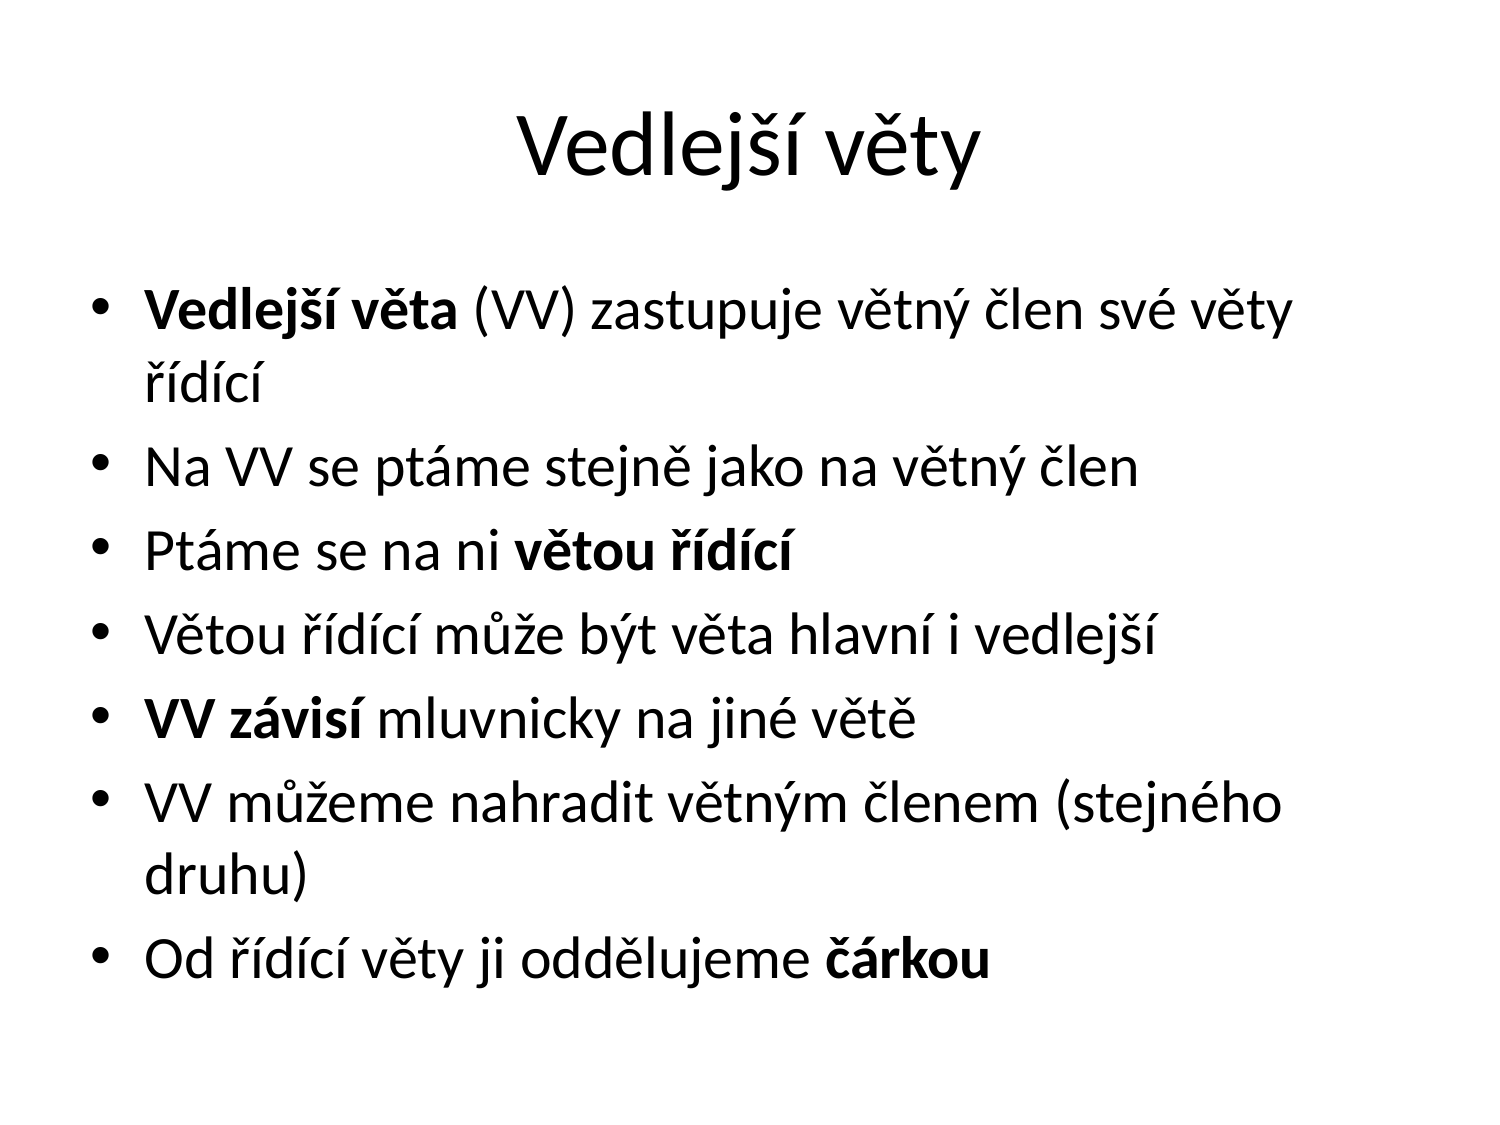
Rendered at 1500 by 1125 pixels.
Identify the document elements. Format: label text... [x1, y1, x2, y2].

list Vedlejší věta (VV) zastupuje větný člen své věty řídící Na VV se ptáme stejně jako na větný člen Ptáme se na ni větou řídící Větou řídící může být věta hlavní i vedlejší VV závisí mluvnicky na jiné větě VV můžeme nahradit větným členem (stejného druhu) Od řídící věty ji oddělujeme čárkou [75, 262, 1425, 1005]
title Vedlejší věty [75, 45, 1425, 233]
